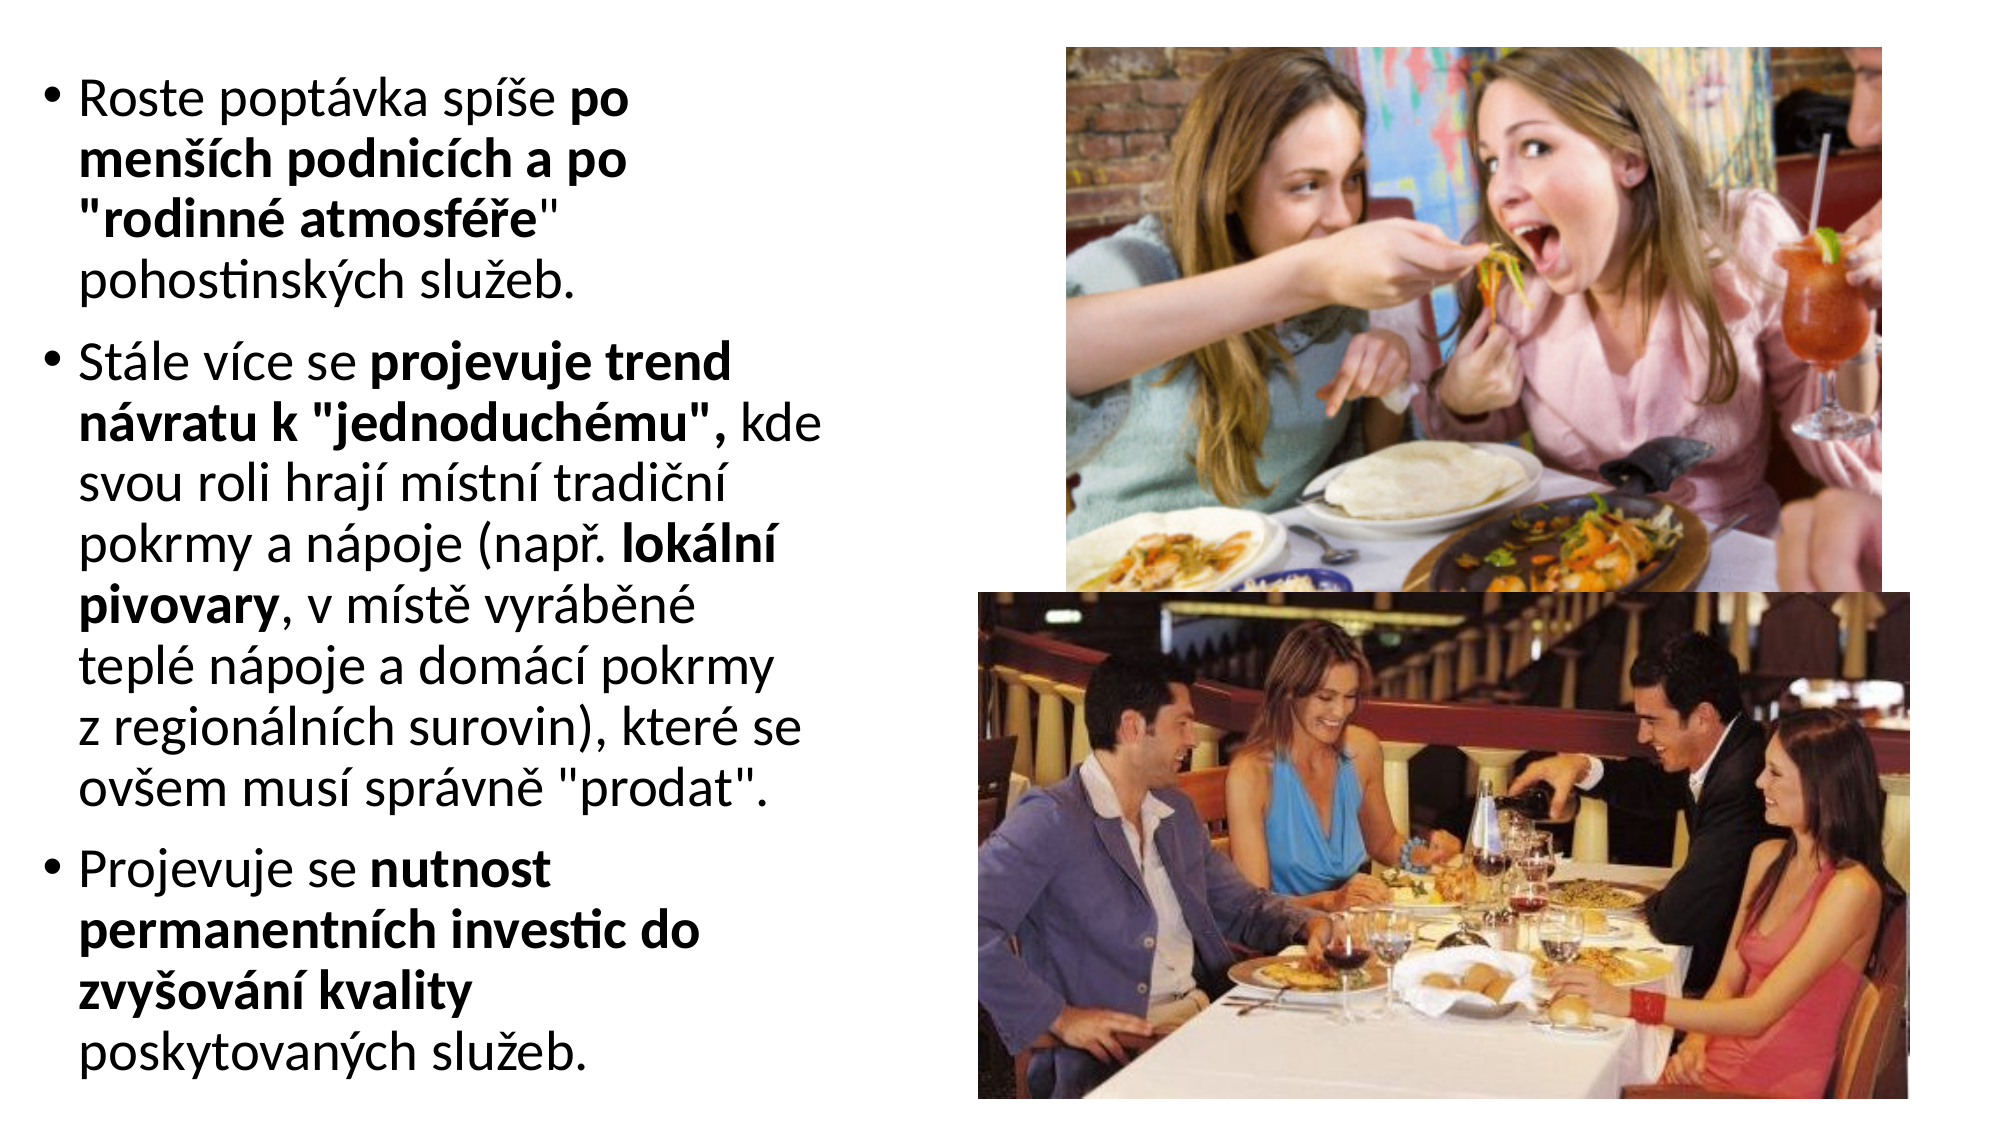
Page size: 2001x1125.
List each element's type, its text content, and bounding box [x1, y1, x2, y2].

picture [978, 47, 1910, 1099]
list Roste poptávka spíše po menších podnicích a po "rodinné atmosféře" pohostinských služeb. Stále více se projevuje trend návratu k "jednoduchému", kde svou roli hrají místní tradiční pokrmy a nápoje (např. lokální pivovary, v místě vyráběné teplé nápoje a domácí pokrmy z regionálních surovin), které se ovšem musí správně "prodat". Projevuje se nutnost permanentních investic do zvyšování kvality poskytovaných služeb. [27, 59, 841, 1125]
